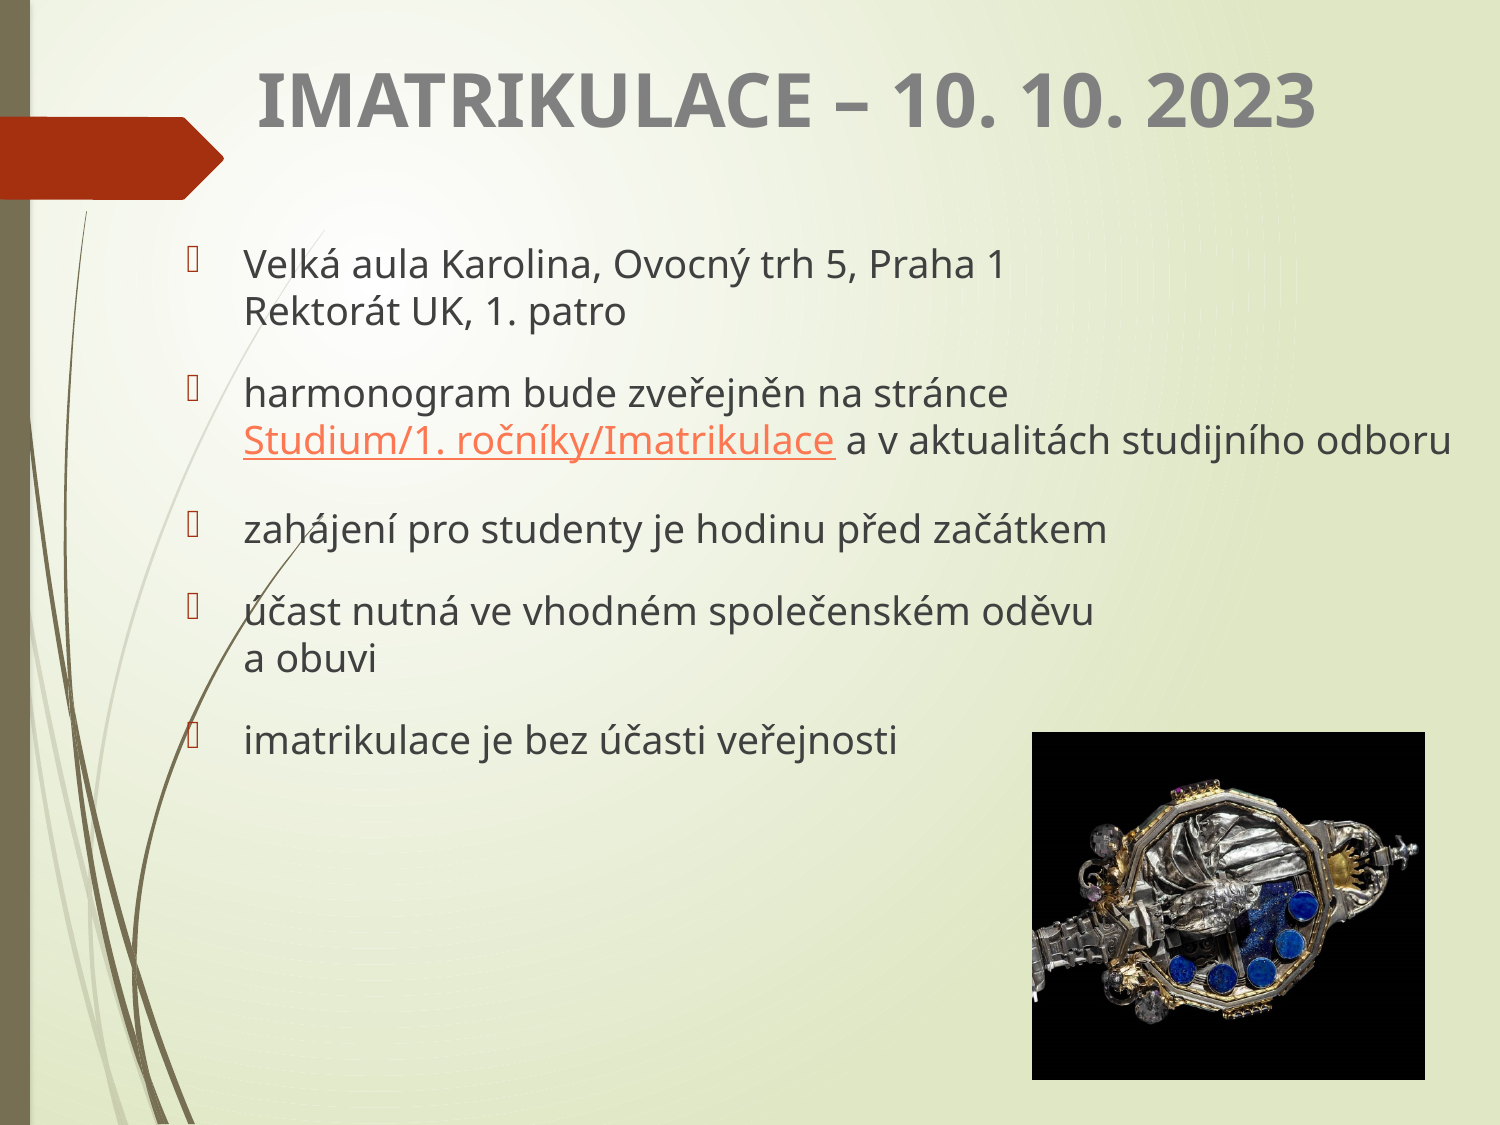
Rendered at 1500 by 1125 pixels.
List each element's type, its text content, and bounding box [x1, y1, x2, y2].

picture [1032, 732, 1426, 1081]
title IMATRIKULACE – 10. 10. 2023 [150, 45, 1425, 173]
list Velká aula Karolina, Ovocný trh 5, Praha 1 Rektorát UK, 1. patro harmonogram bude zveřejněn na stránce Studium/1. ročníky/Imatrikulace a v aktualitách studijního odboru zahájení pro studenty je hodinu před začátkem účast nutná ve vhodném společenském oděvu a obuvi imatrikulace je bez účasti veřejnosti [171, 231, 1475, 787]
